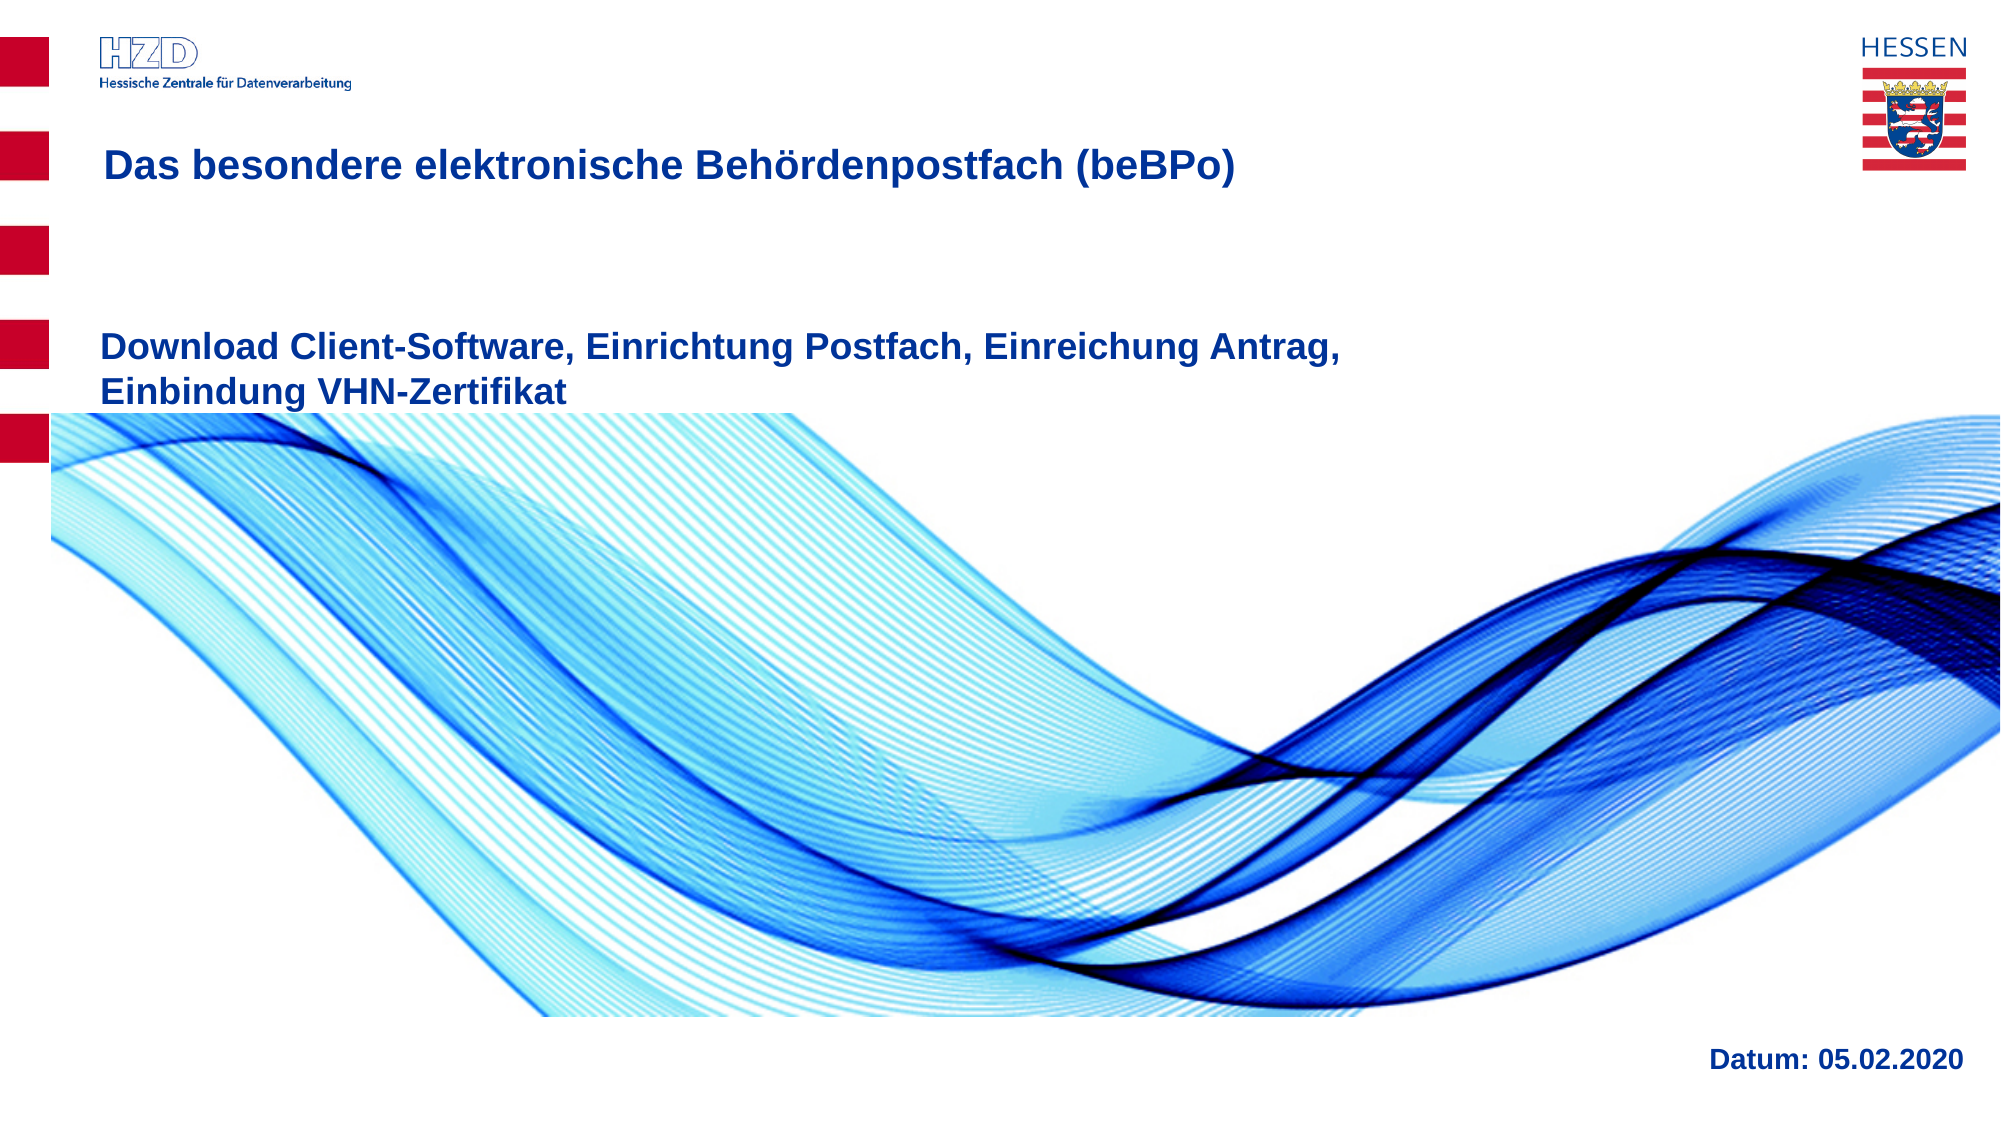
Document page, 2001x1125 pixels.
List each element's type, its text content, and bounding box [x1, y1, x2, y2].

text_box Datum: 05.02.2020 [1694, 1033, 1980, 1083]
picture [51, 413, 2001, 1017]
title Das besondere elektronische Behördenpostfach (beBPo) [88, 141, 1489, 184]
subtitle Download Client-Software, Einrichtung Postfach, Einreichung Antrag, Einbindung VHN-Zertifikat [69, 314, 1467, 362]
picture [100, 37, 351, 91]
